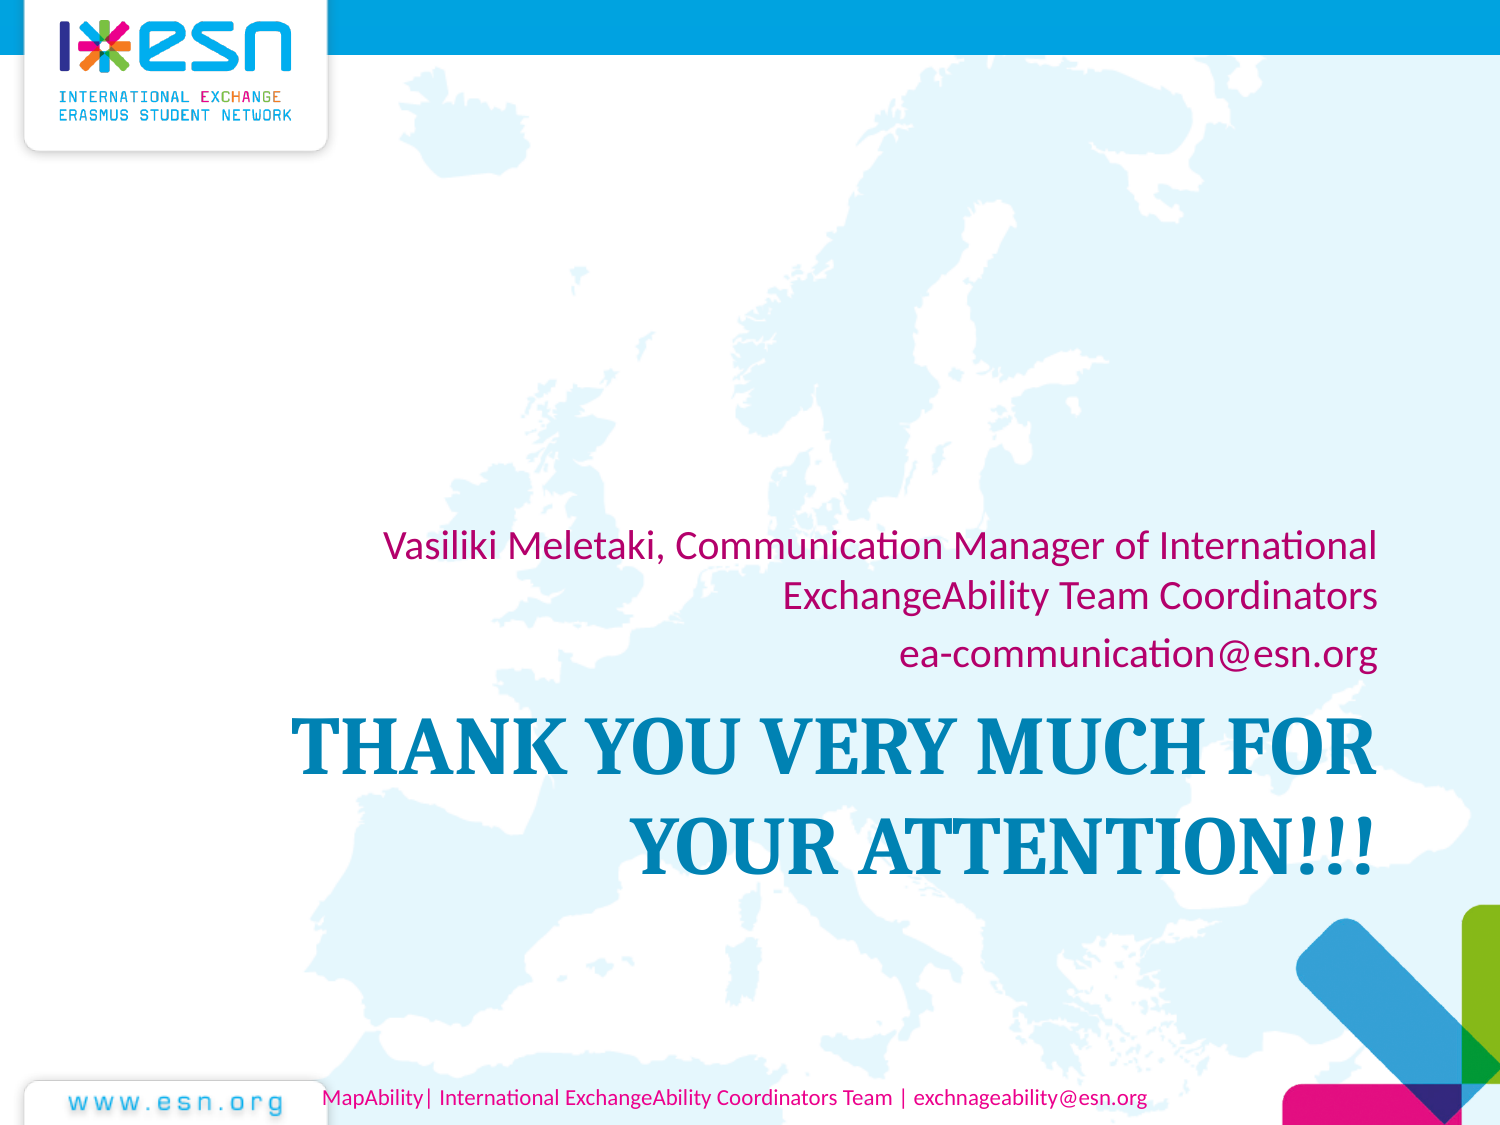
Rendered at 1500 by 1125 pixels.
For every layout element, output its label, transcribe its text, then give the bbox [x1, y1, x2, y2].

list Vasiliki Meletaki, Communication Manager of International ExchangeAbility Team Coordinators ea-communication@esn.org [118, 437, 1394, 684]
title Thank you very much for your attention!!! [118, 684, 1394, 908]
picture [0, 0, 1500, 1125]
footer MapAbility| International ExchangeAbility Coordinators Team | exchnageability@esn.org [306, 1084, 1325, 1108]
